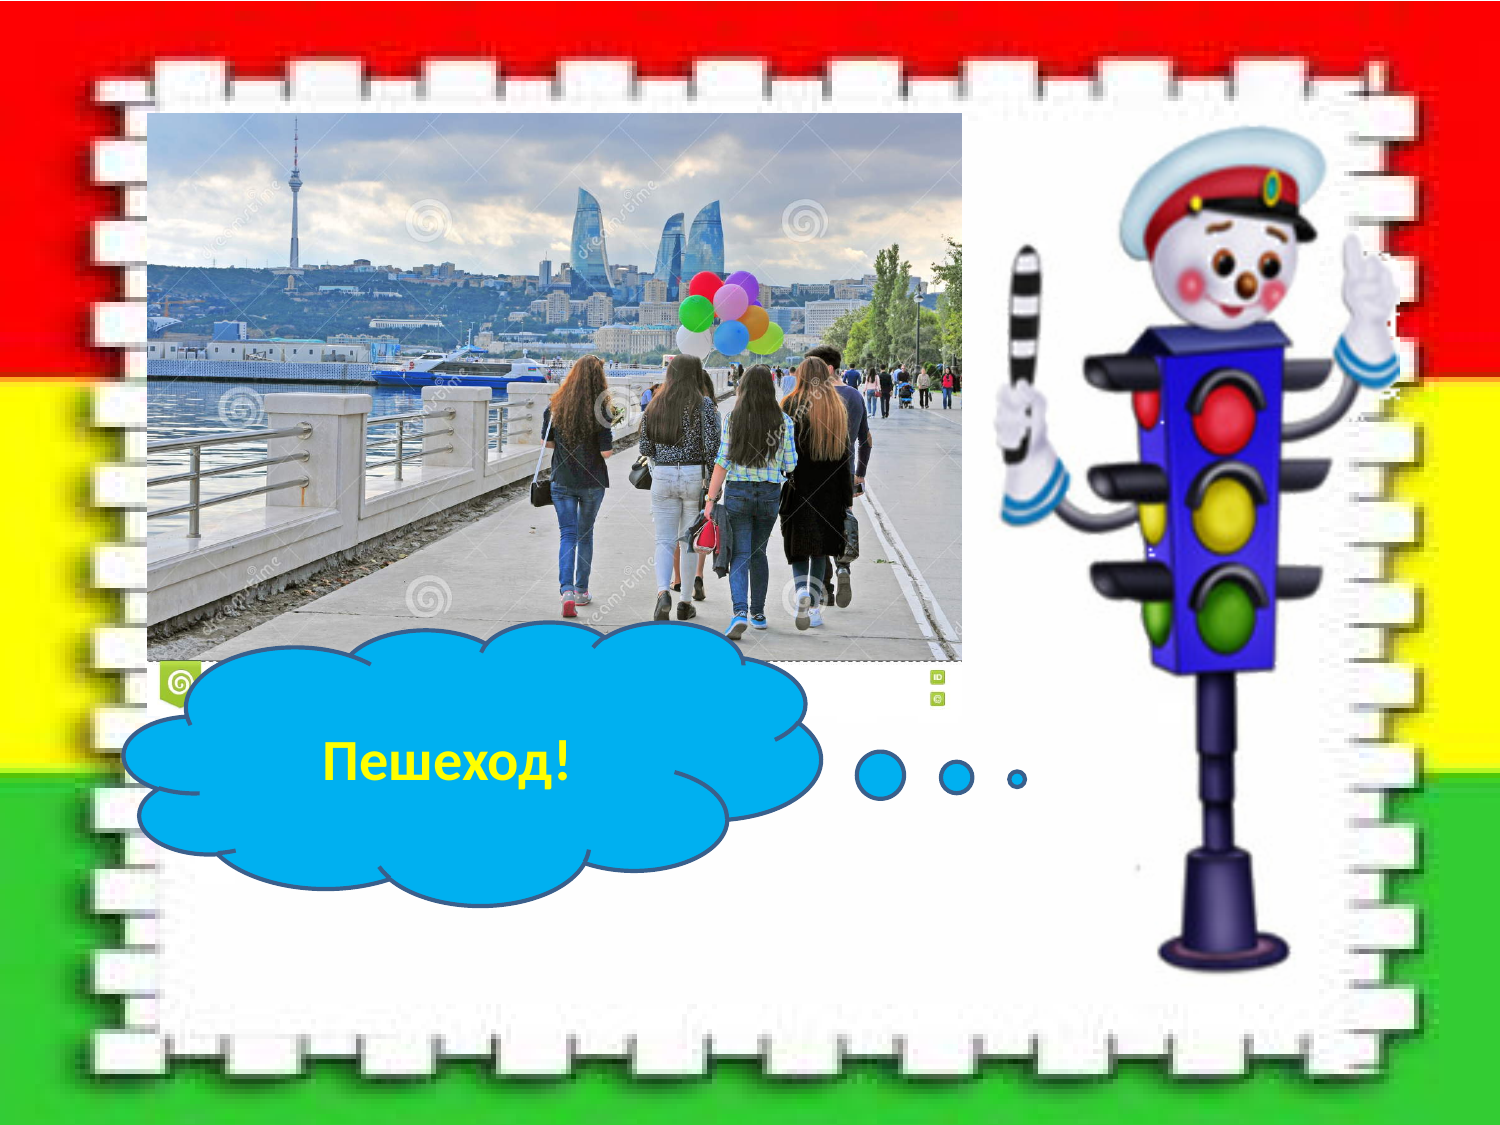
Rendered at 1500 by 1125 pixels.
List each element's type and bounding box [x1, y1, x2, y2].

picture [147, 89, 1401, 1031]
list [0, 1, 1500, 1125]
